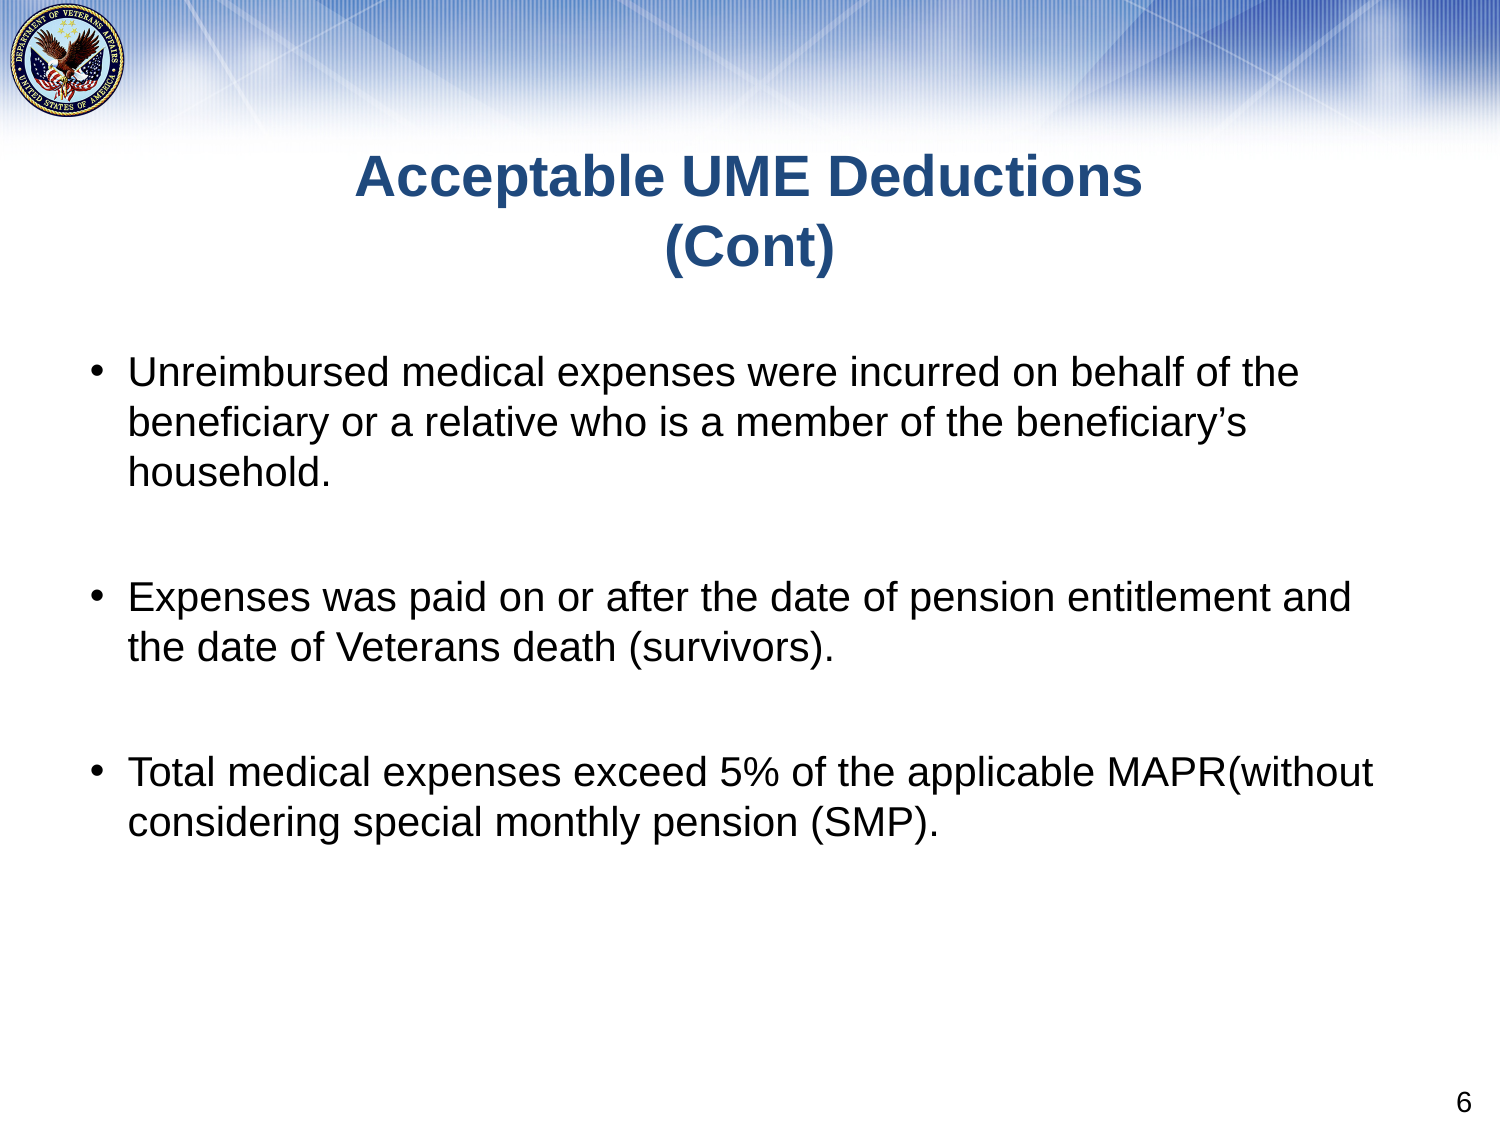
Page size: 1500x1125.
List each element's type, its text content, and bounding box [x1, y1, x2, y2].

picture [0, 0, 1500, 130]
list Unreimbursed medical expenses were incurred on behalf of the beneficiary or a relative who is a member of the beneficiary’s household. Expenses was paid on or after the date of pension entitlement and the date of Veterans death (survivors). Total medical expenses exceed 5% of the applicable MAPR(without considering special monthly pension (SMP). [75, 337, 1425, 980]
picture [0, 309, 1500, 1062]
title Acceptable UME Deductions (Cont) [0, 130, 1500, 309]
slide_number 6 [1136, 1083, 1487, 1125]
